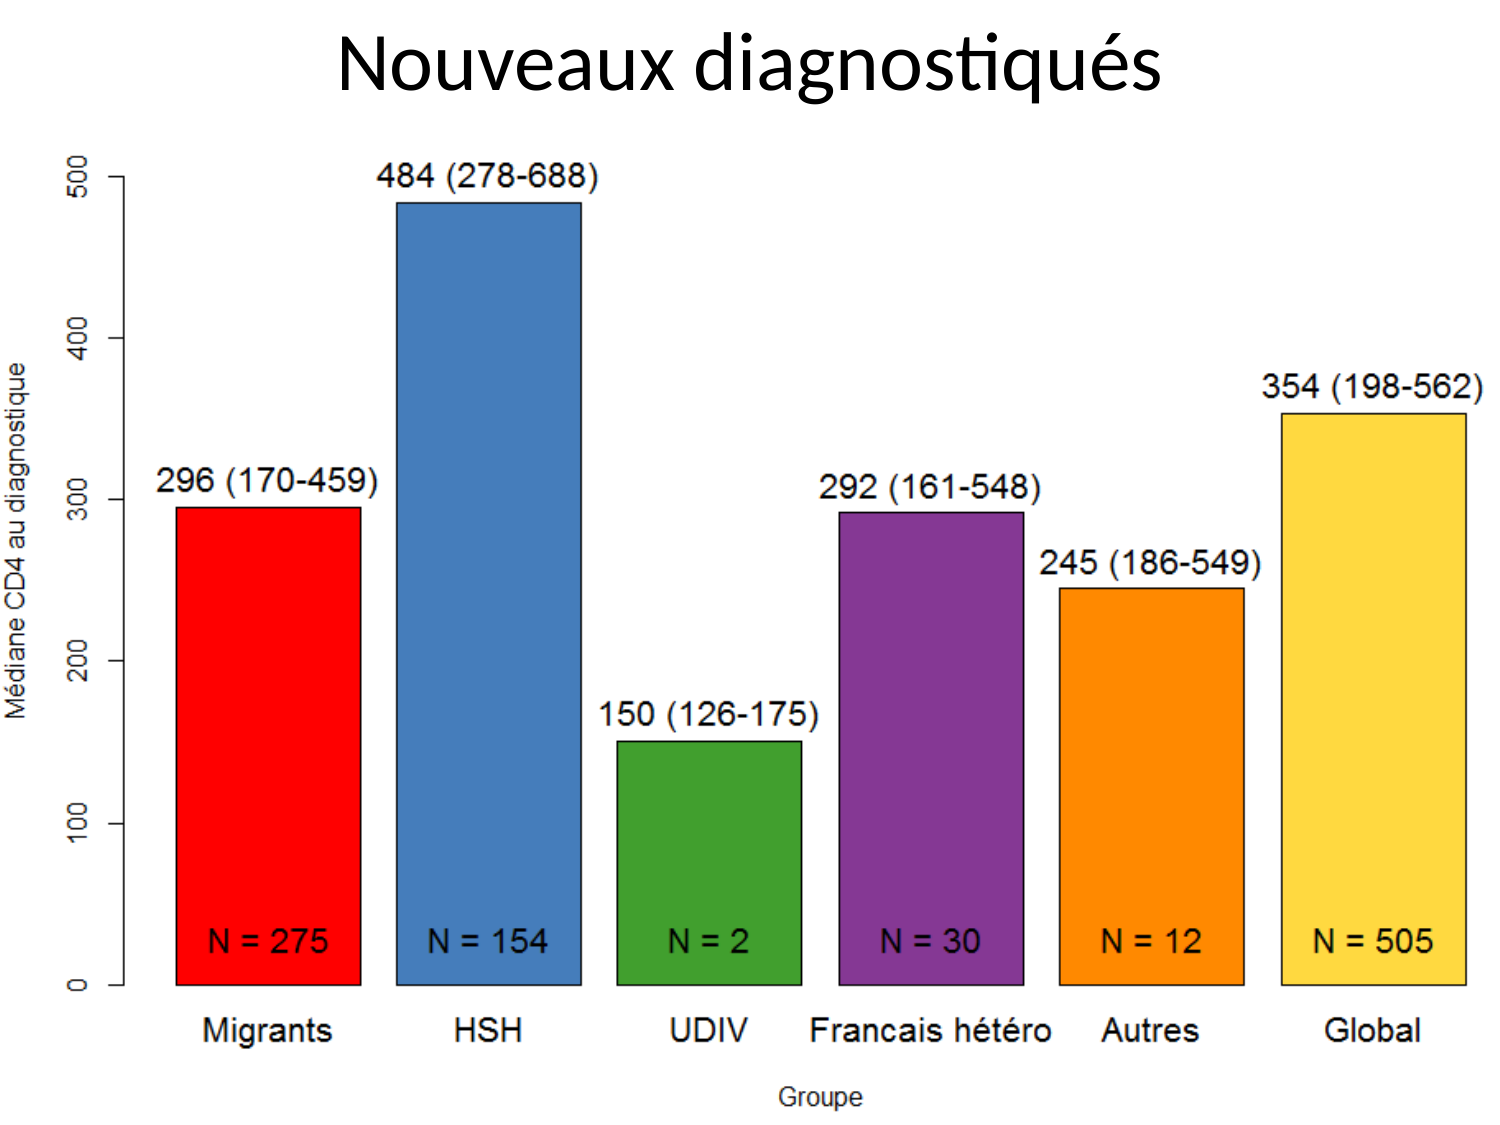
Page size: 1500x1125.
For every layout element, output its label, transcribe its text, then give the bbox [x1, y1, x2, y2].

picture [0, 133, 1500, 1125]
text_box Nouveaux diagnostiqués [0, 0, 1500, 115]
